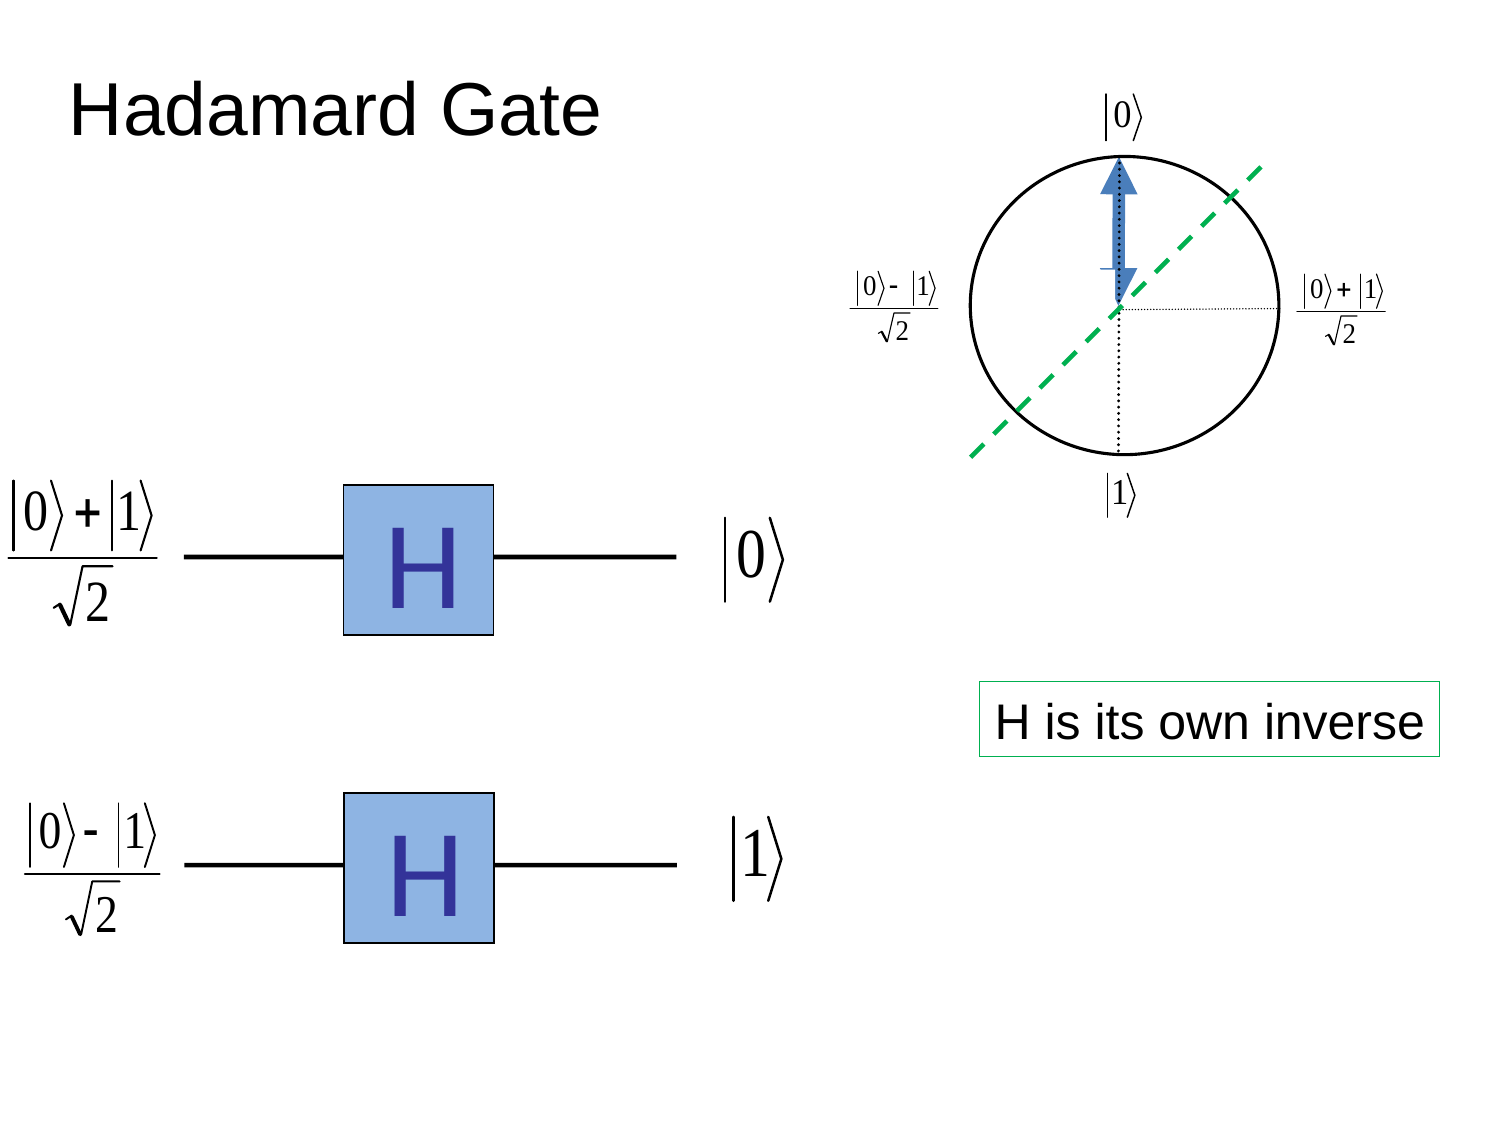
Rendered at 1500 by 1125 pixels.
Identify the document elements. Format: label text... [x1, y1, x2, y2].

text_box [713, 501, 799, 619]
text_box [1100, 465, 1156, 526]
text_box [343, 451, 545, 676]
text_box Hadamard Gate [54, 53, 618, 158]
text_box [1275, 272, 1279, 339]
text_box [343, 759, 546, 984]
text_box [722, 800, 798, 918]
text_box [1098, 84, 1164, 150]
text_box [17, 793, 170, 950]
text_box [0, 469, 167, 641]
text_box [845, 265, 945, 350]
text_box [970, 158, 1270, 458]
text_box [1292, 268, 1392, 353]
text_box H is its own inverse [979, 681, 1440, 757]
